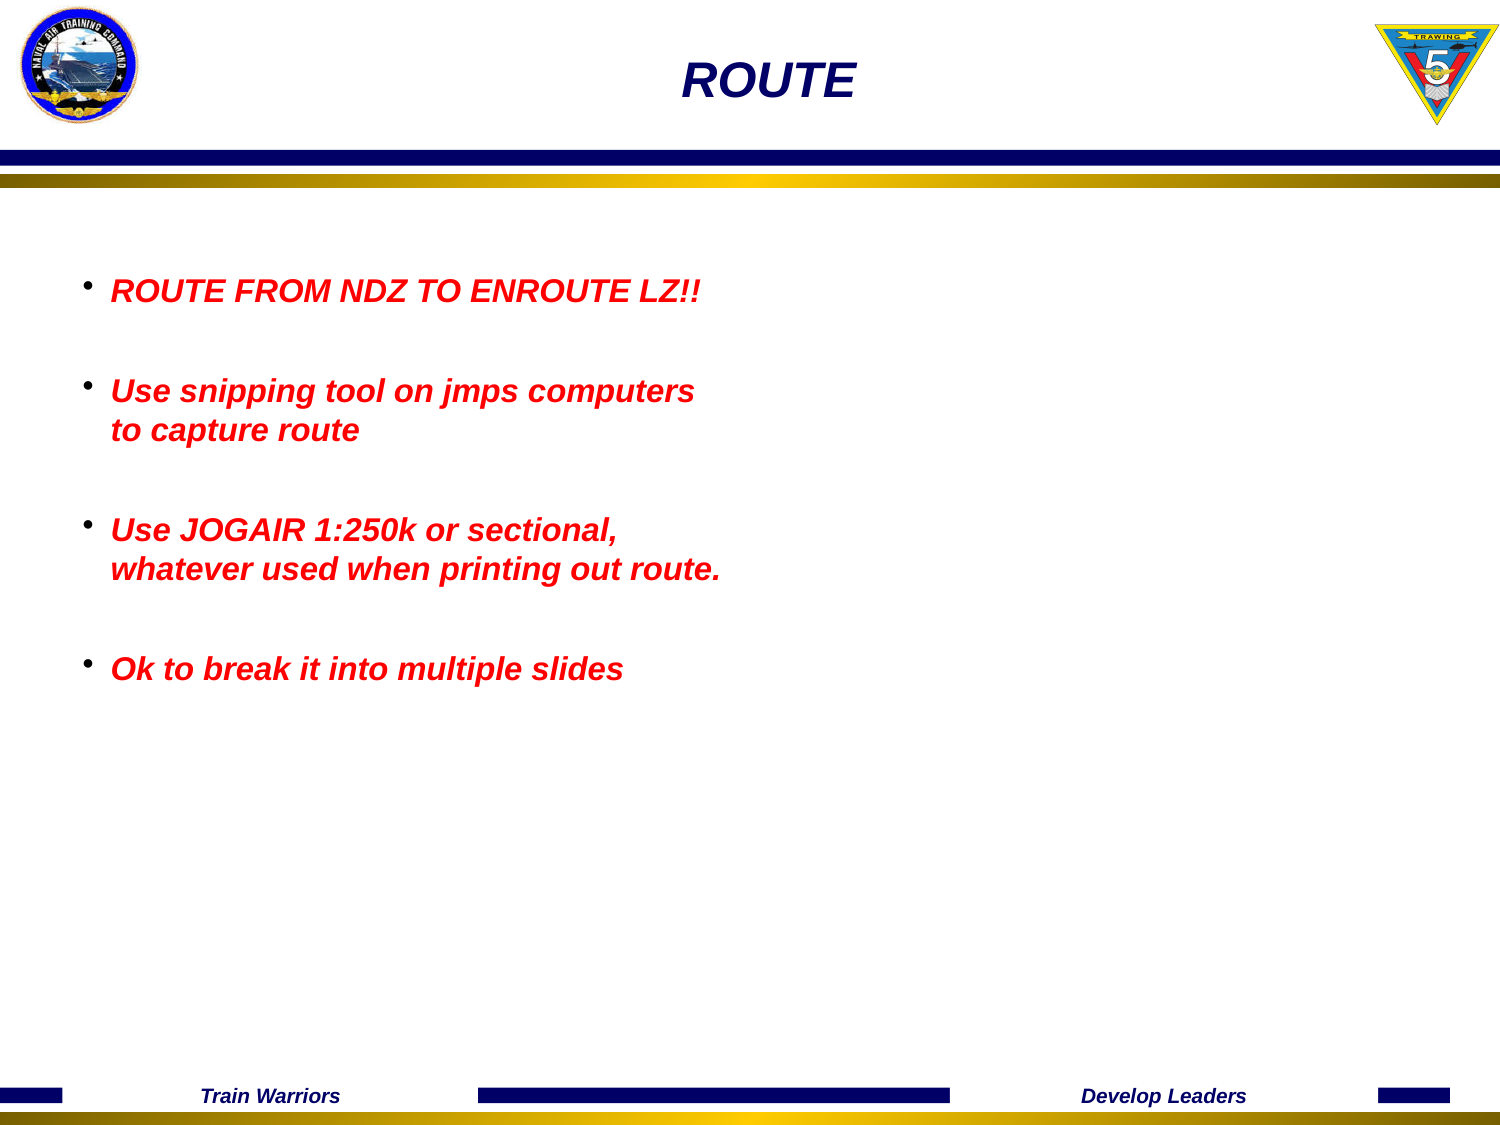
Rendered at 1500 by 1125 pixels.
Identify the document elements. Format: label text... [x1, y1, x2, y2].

list ROUTE FROM NDZ TO ENROUTE LZ!! Use snipping tool on jmps computers to capture route Use JOGAIR 1:250k or sectional, whatever used when printing out route. Ok to break it into multiple slides [74, 261, 738, 1006]
picture [16, 5, 142, 125]
title ROUTE [161, 46, 1376, 109]
picture [1374, 24, 1500, 126]
